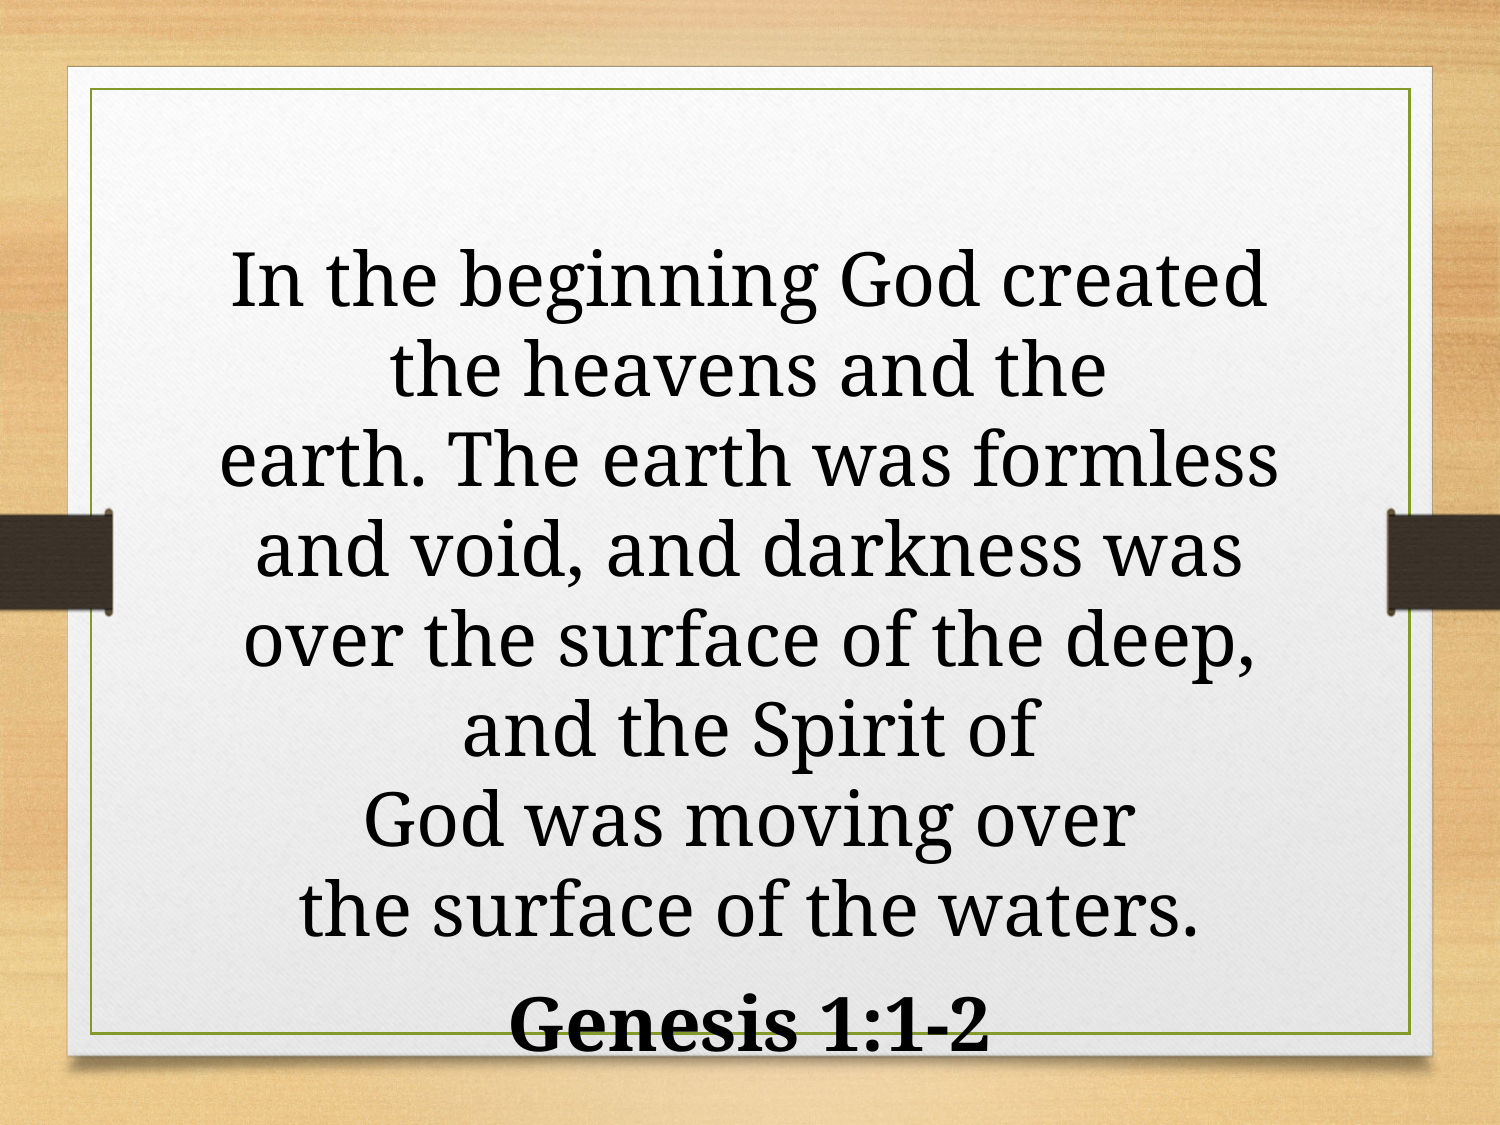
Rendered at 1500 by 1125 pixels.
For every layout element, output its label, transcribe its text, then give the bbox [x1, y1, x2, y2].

text_box In the beginning God created the heavens and the earth. The earth was formless and void, and darkness was over the surface of the deep, and the Spirit of God was moving over the surface of the waters. Genesis 1:1-2 [199, 224, 1301, 1074]
picture [0, 0, 1500, 1125]
